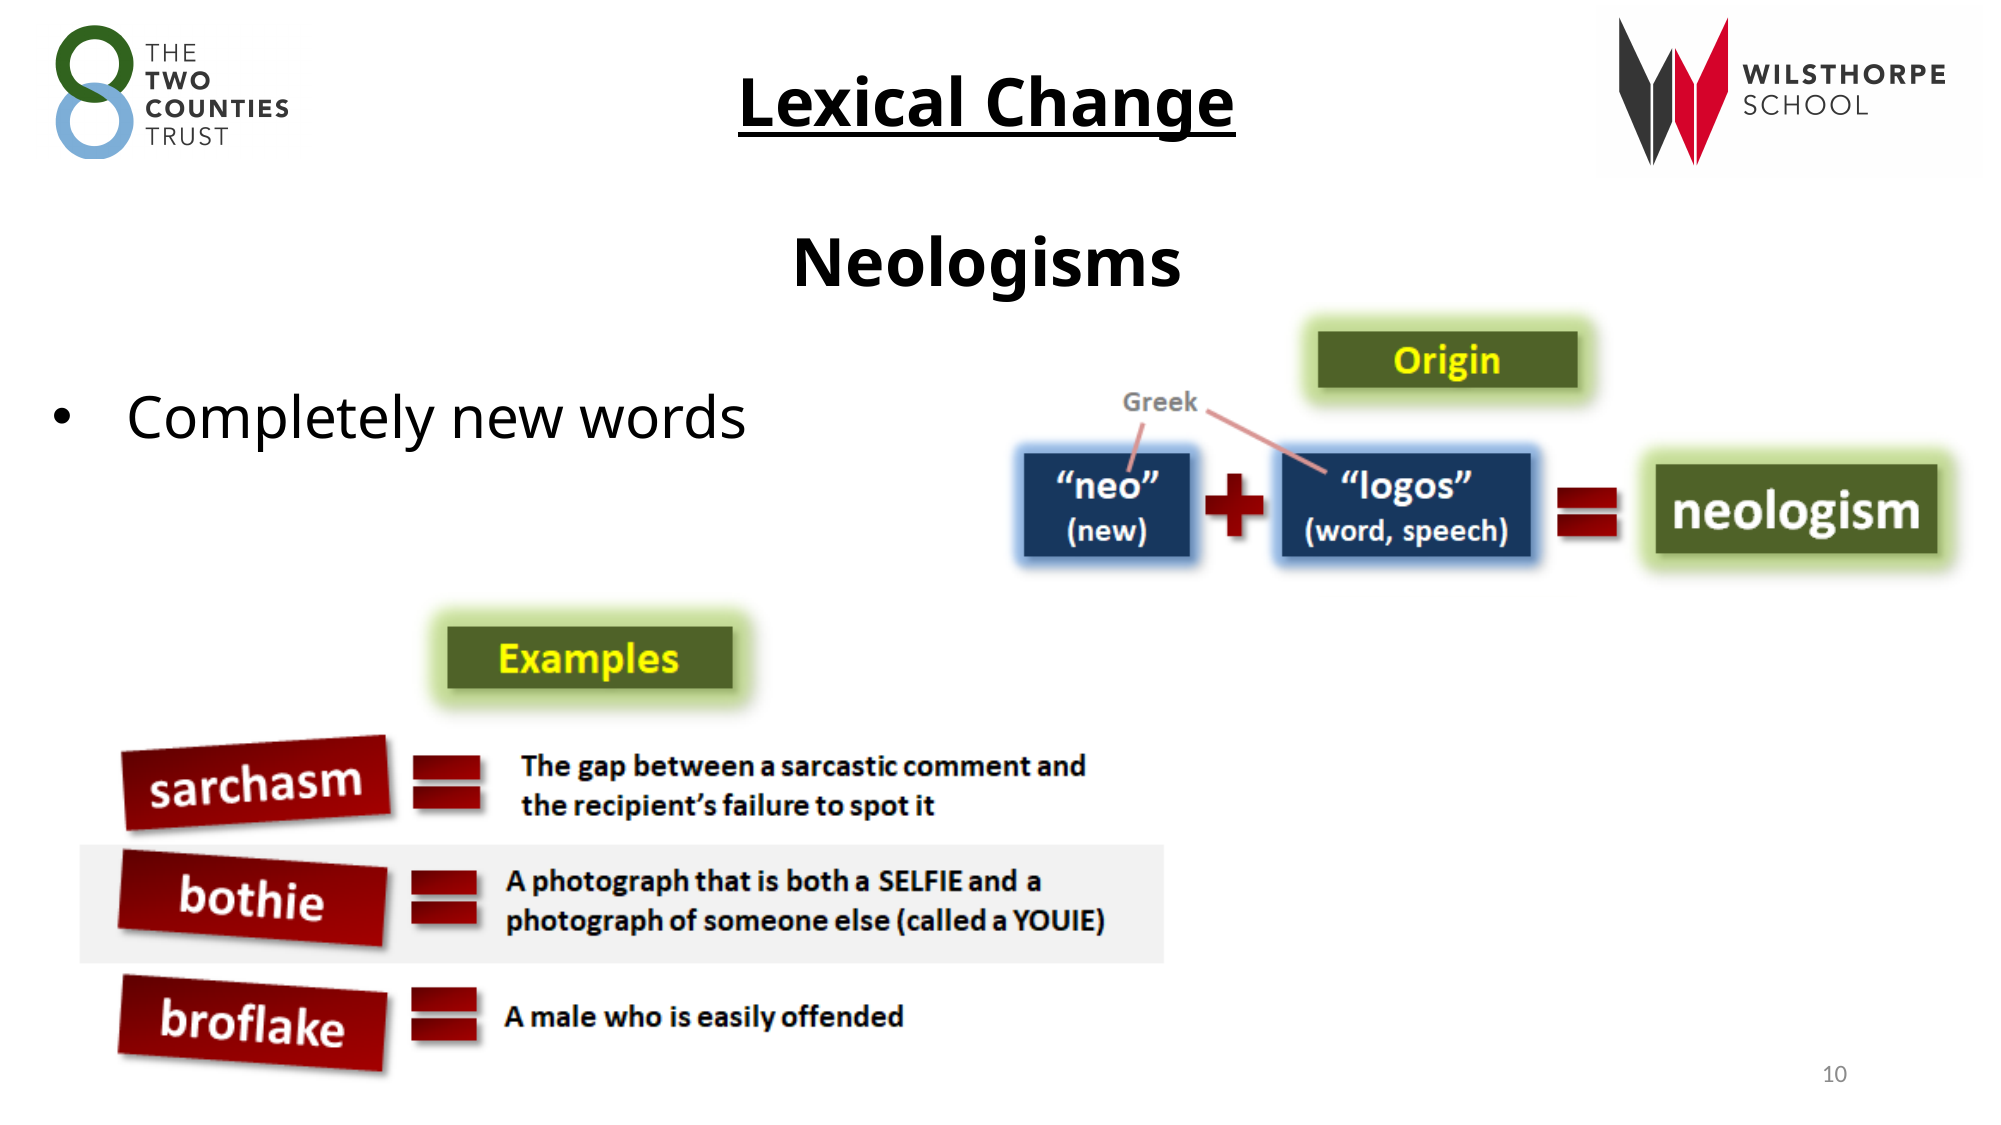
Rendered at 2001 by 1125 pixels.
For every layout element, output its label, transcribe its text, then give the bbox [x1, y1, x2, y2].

picture [75, 302, 1983, 1101]
picture [36, 24, 312, 159]
picture [1596, 5, 1983, 178]
text_box Lexical Change Neologisms Completely new words [36, 52, 1938, 458]
slide_number 10 [1412, 1042, 1863, 1103]
